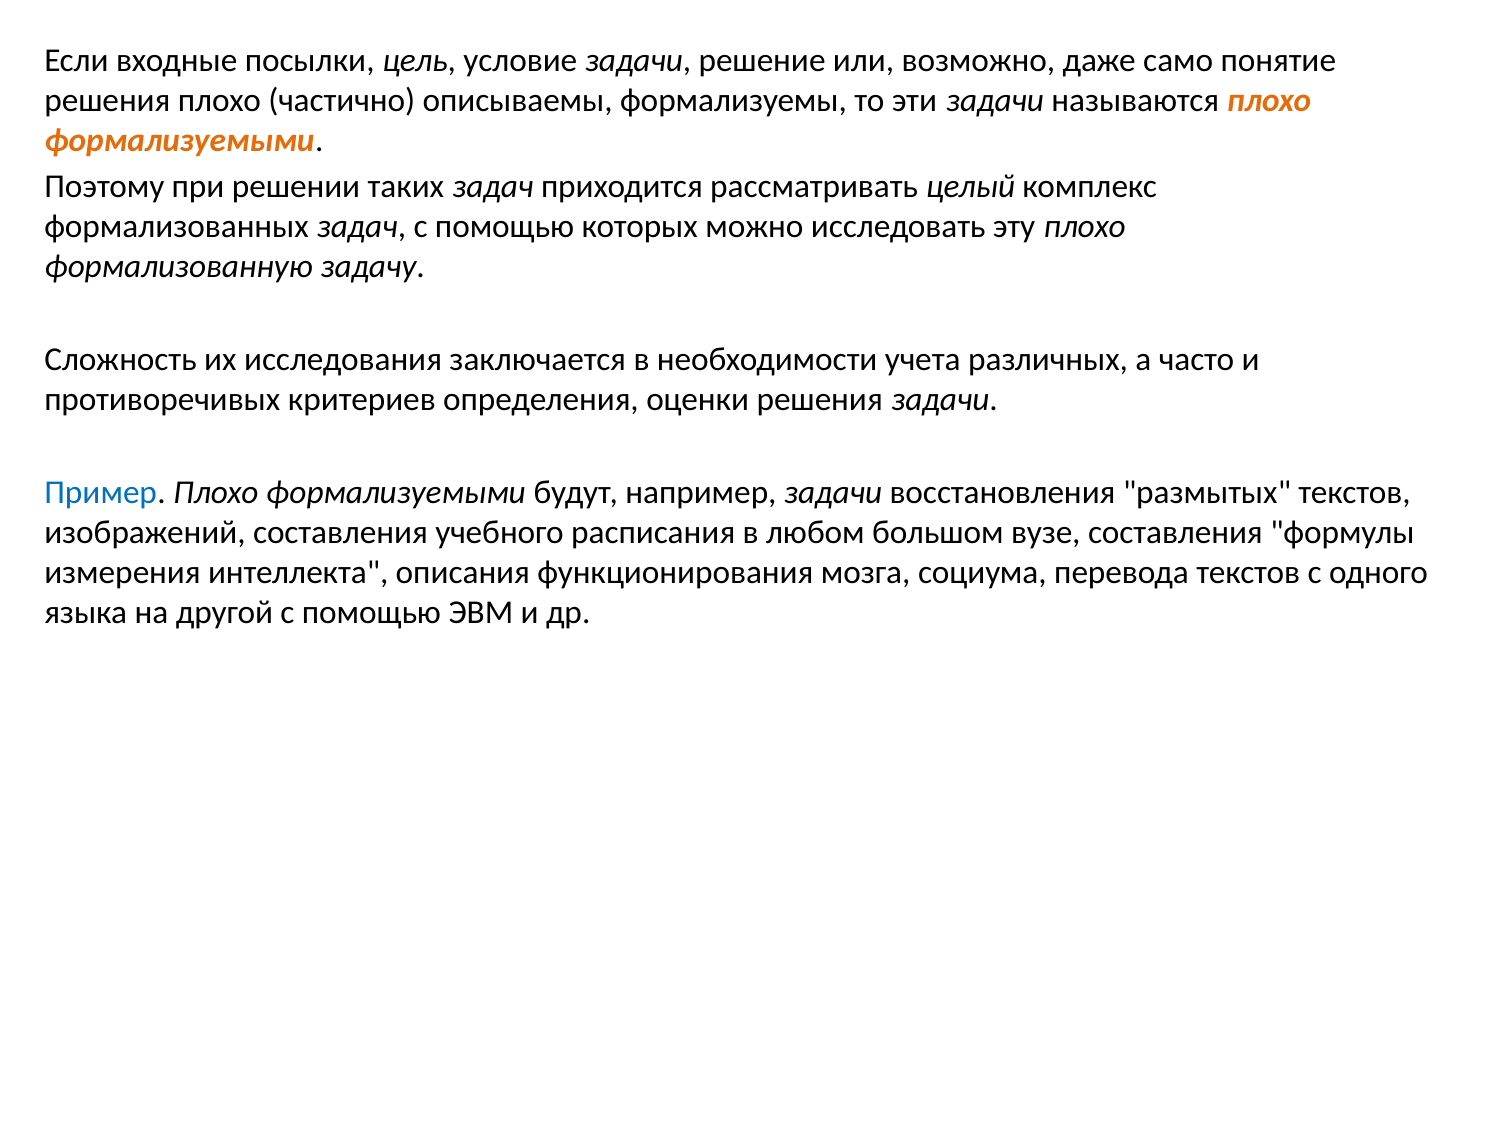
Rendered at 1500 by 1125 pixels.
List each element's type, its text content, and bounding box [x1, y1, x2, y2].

list Если входные посылки, цель, условие задачи, решение или, возможно, даже само понятие решения плохо (частично) описываемы, формализуемы, то эти задачи называются плохо формализуемыми. Поэтому при решении таких задач приходится рассматривать целый комплекс формализованных задач, с помощью которых можно исследовать эту плохо формализованную задачу. Сложность их исследования заключается в необходимости учета различных, а часто и противоречивых критериев определения, оценки решения задачи. Пример. Плохо формализуемыми будут, например, задачи восстановления "размытых" текстов, изображений, составления учебного расписания в любом большом вузе, составления "формулы измерения интеллекта", описания функционирования мозга, социума, перевода текстов с одного языка на другой с помощью ЭВМ и др. [29, 30, 1471, 1094]
